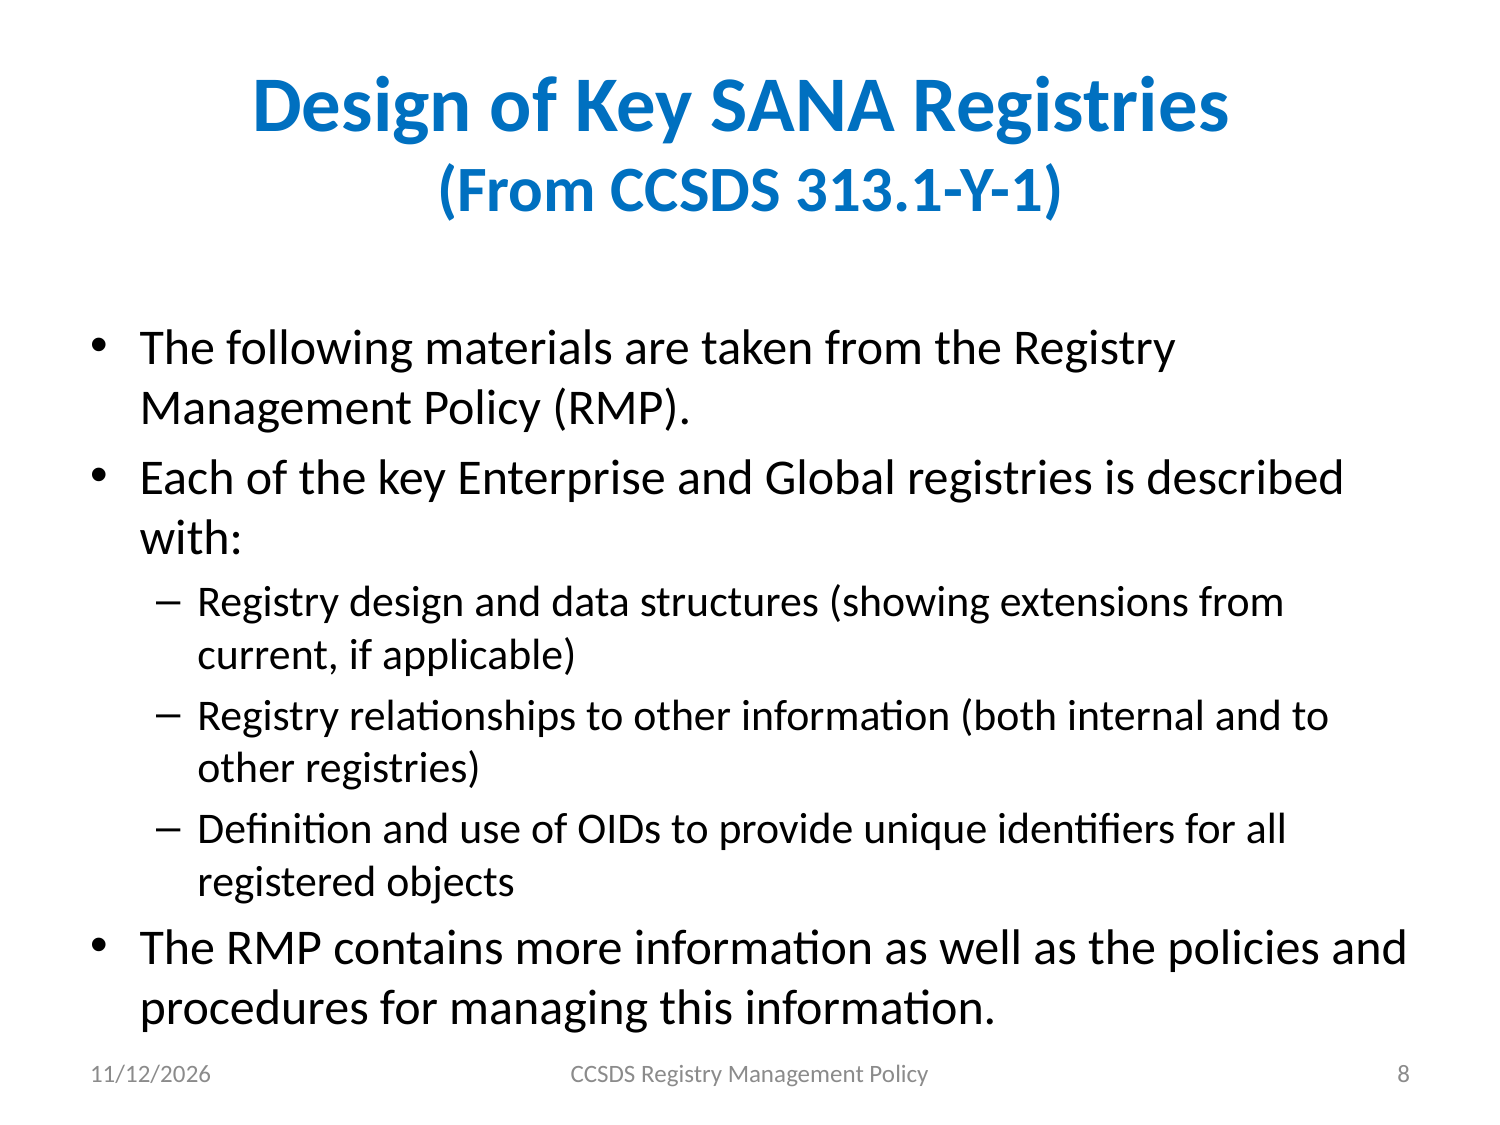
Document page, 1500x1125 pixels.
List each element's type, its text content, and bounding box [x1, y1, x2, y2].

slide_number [75, 1042, 425, 1103]
footer CCSDS Registry Management Policy [512, 1042, 988, 1103]
slide_number 8 [1074, 1042, 1425, 1103]
list The following materials are taken from the Registry Management Policy (RMP). Each of the key Enterprise and Global registries is described with: Registry design and data structures (showing extensions from current, if applicable) Registry relationships to other information (both internal and to other registries) Definition and use of OIDs to provide unique identifiers for all registered objects The RMP contains more information as well as the policies and procedures for managing this information. [75, 307, 1425, 1050]
title Design of Key SANA Registries (From CCSDS 313.1-Y-1) [75, 45, 1425, 233]
